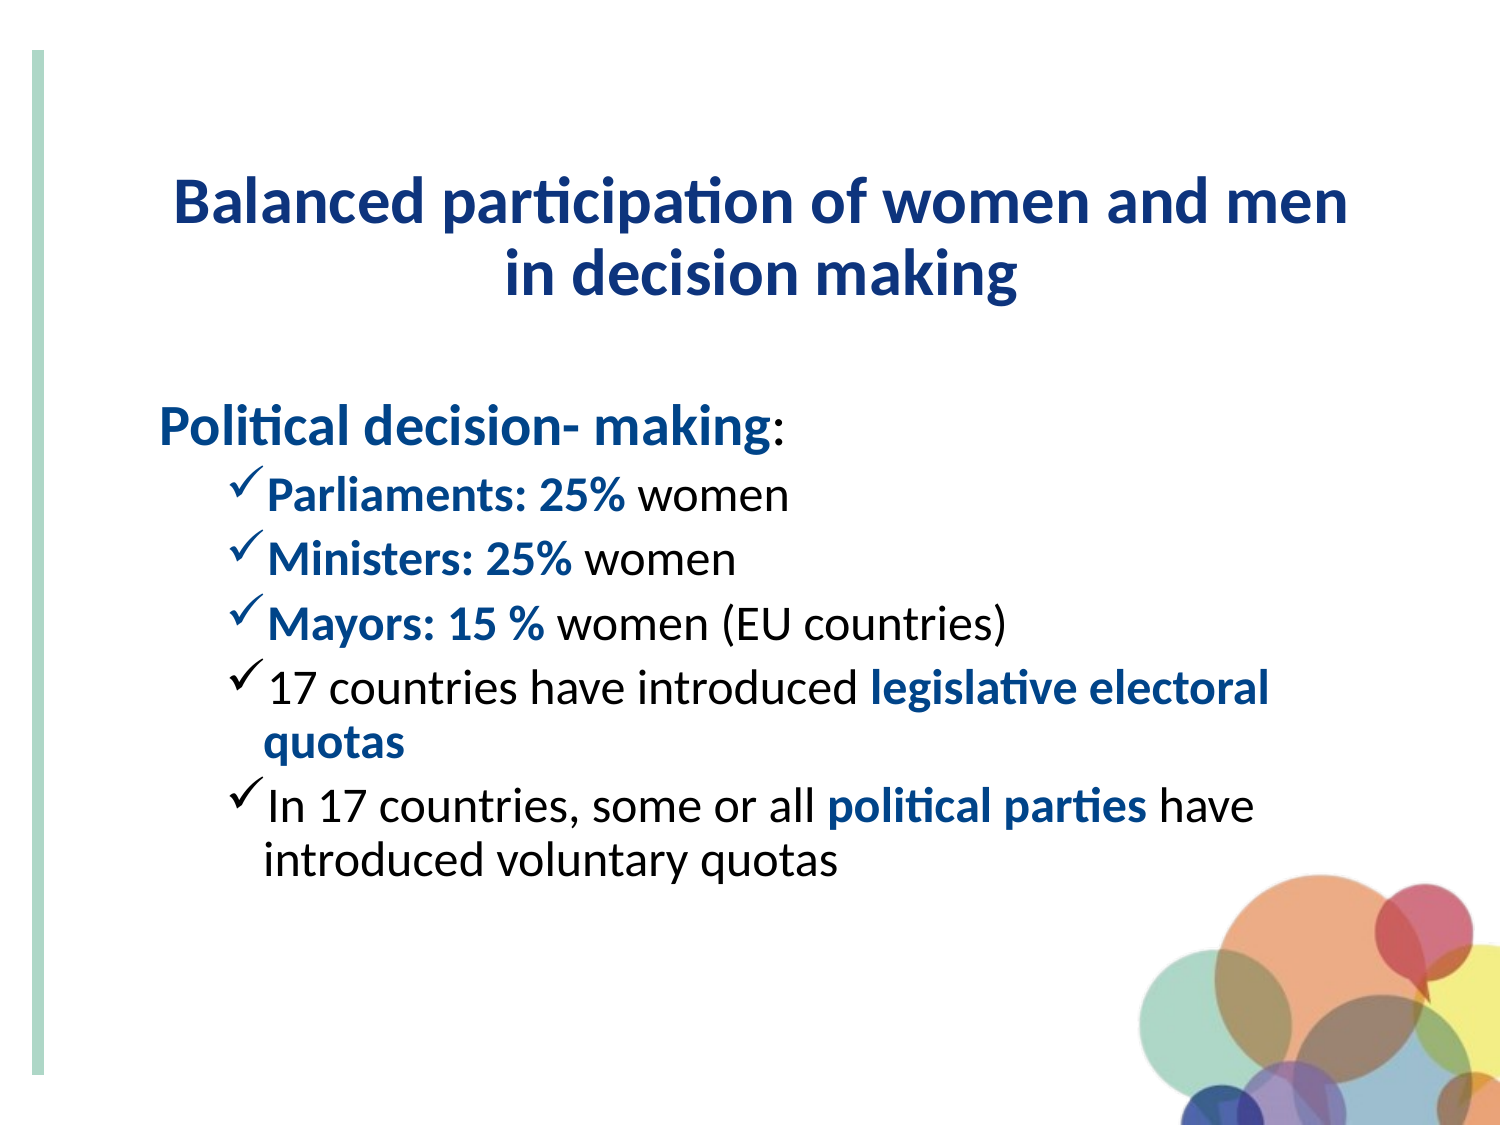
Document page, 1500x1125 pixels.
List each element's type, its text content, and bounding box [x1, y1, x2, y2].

picture [999, 857, 1500, 1125]
list Political decision- making: Parliaments: 25% women Ministers: 25% women Mayors: 15 % women (EU countries) 17 countries have introduced legislative electoral quotas In 17 countries, some or all political parties have introduced voluntary quotas [135, 296, 1376, 1125]
title Balanced participation of women and men in decision making [135, 190, 1388, 285]
